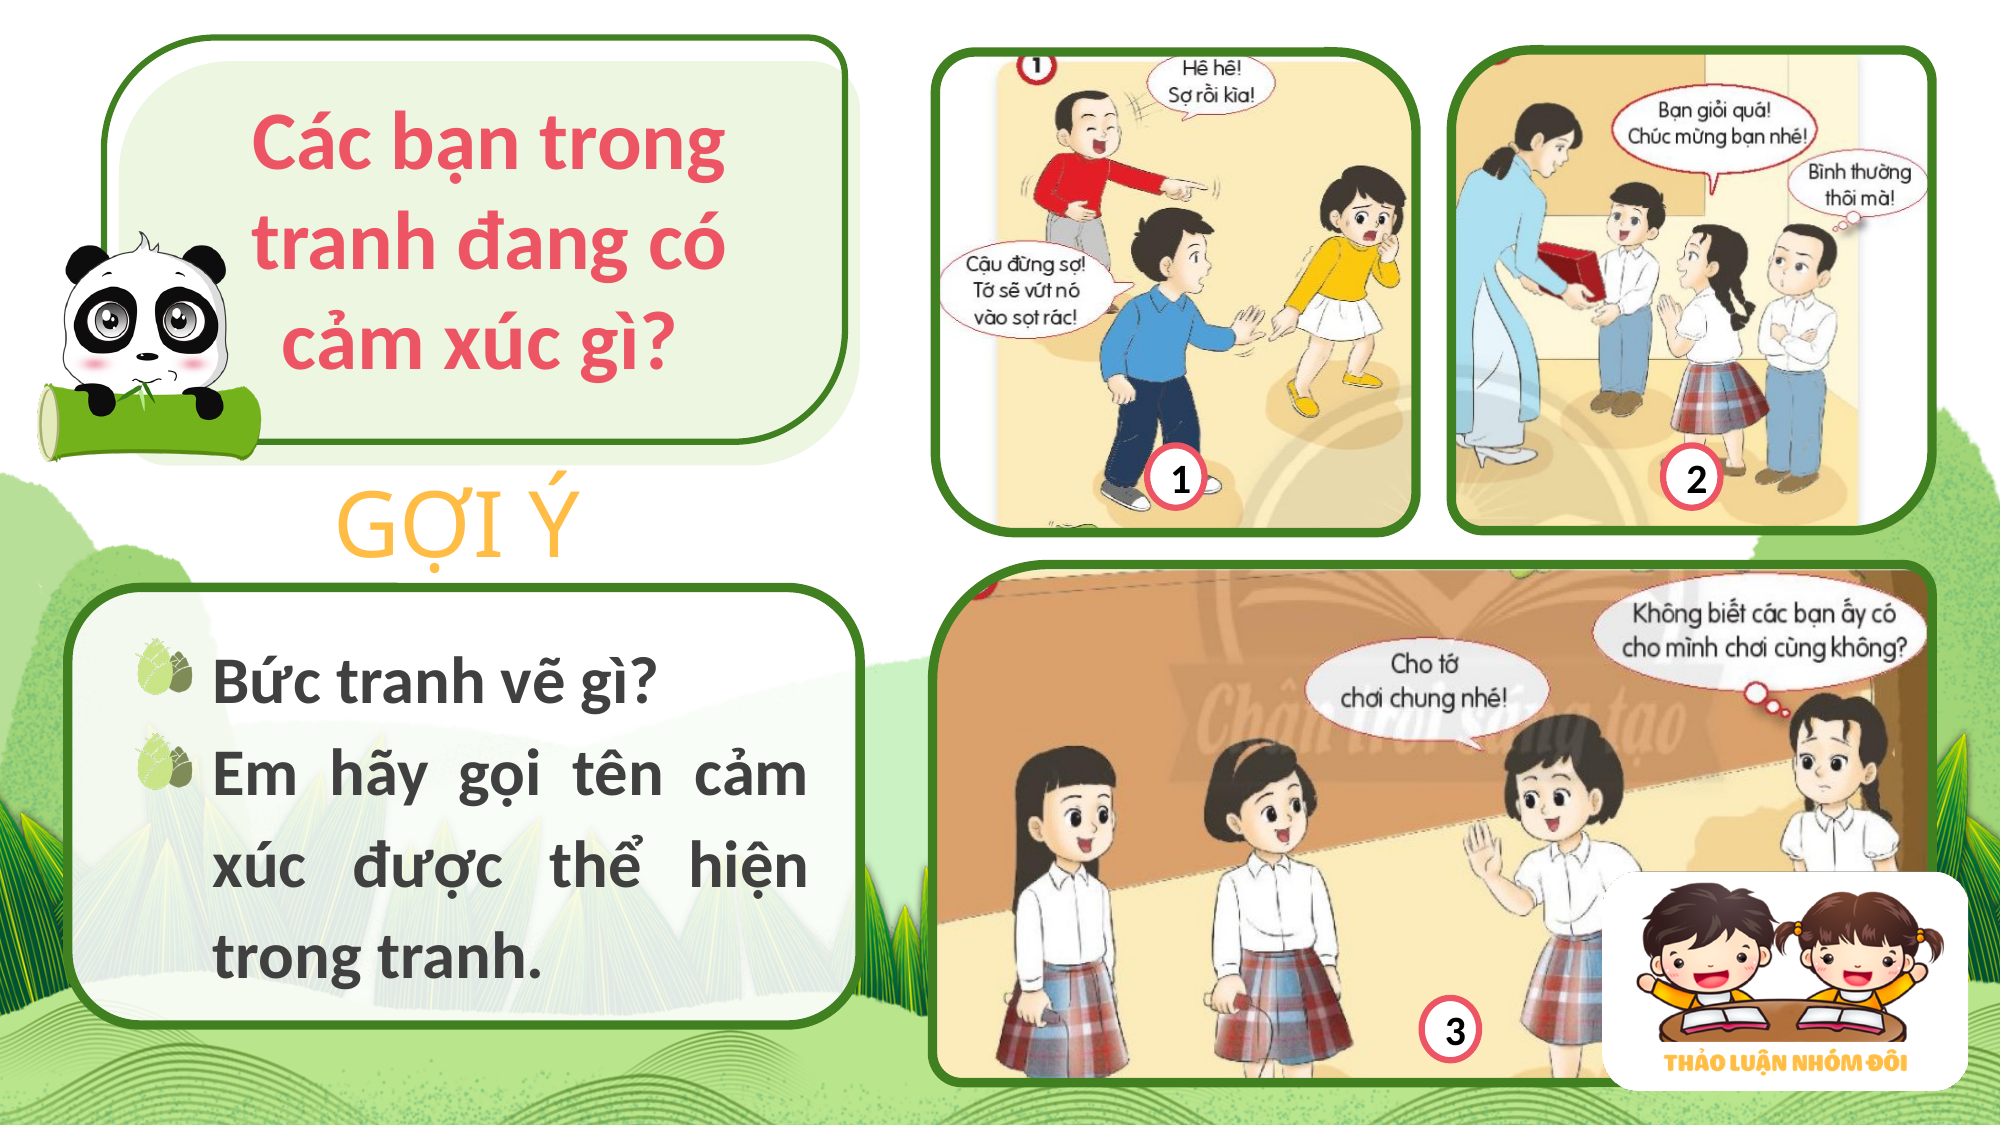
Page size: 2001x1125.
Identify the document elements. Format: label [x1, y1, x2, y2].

text_box [932, 49, 1933, 1083]
picture [0, 0, 2000, 1125]
text_box [9, 37, 861, 490]
